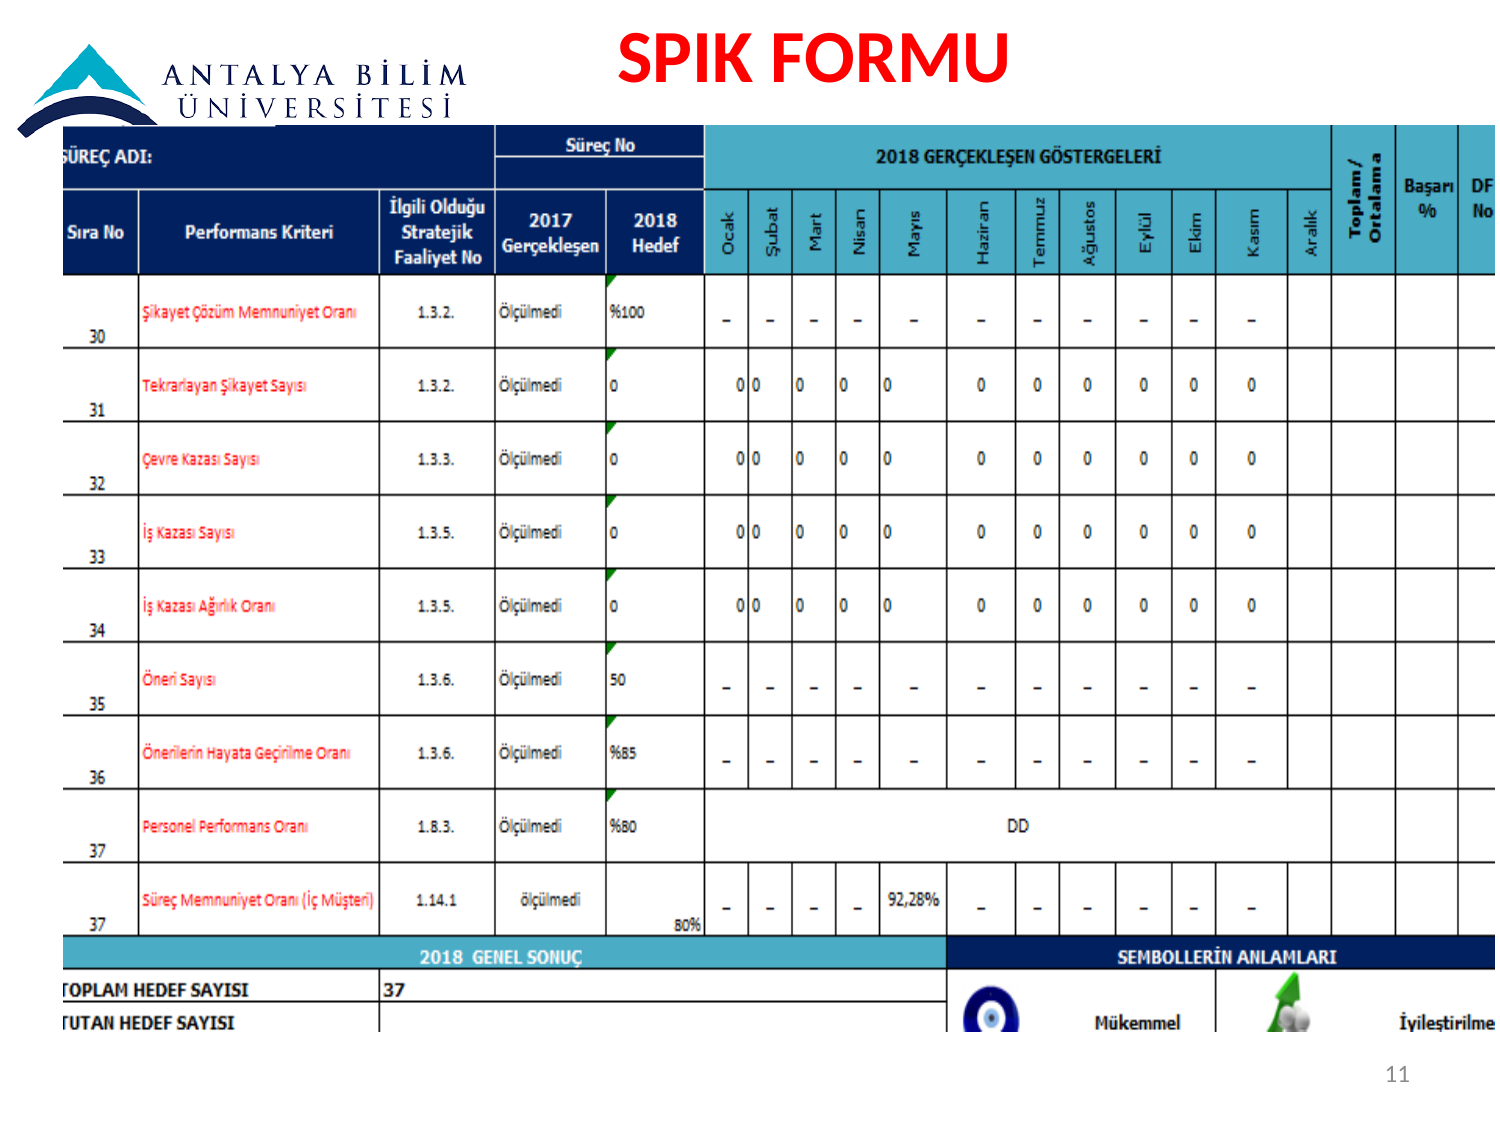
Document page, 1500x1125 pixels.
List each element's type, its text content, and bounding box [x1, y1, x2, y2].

slide_number 11 [1074, 1042, 1425, 1103]
text_box SPIK FORMU [242, 0, 1388, 105]
picture [17, 42, 1495, 1033]
